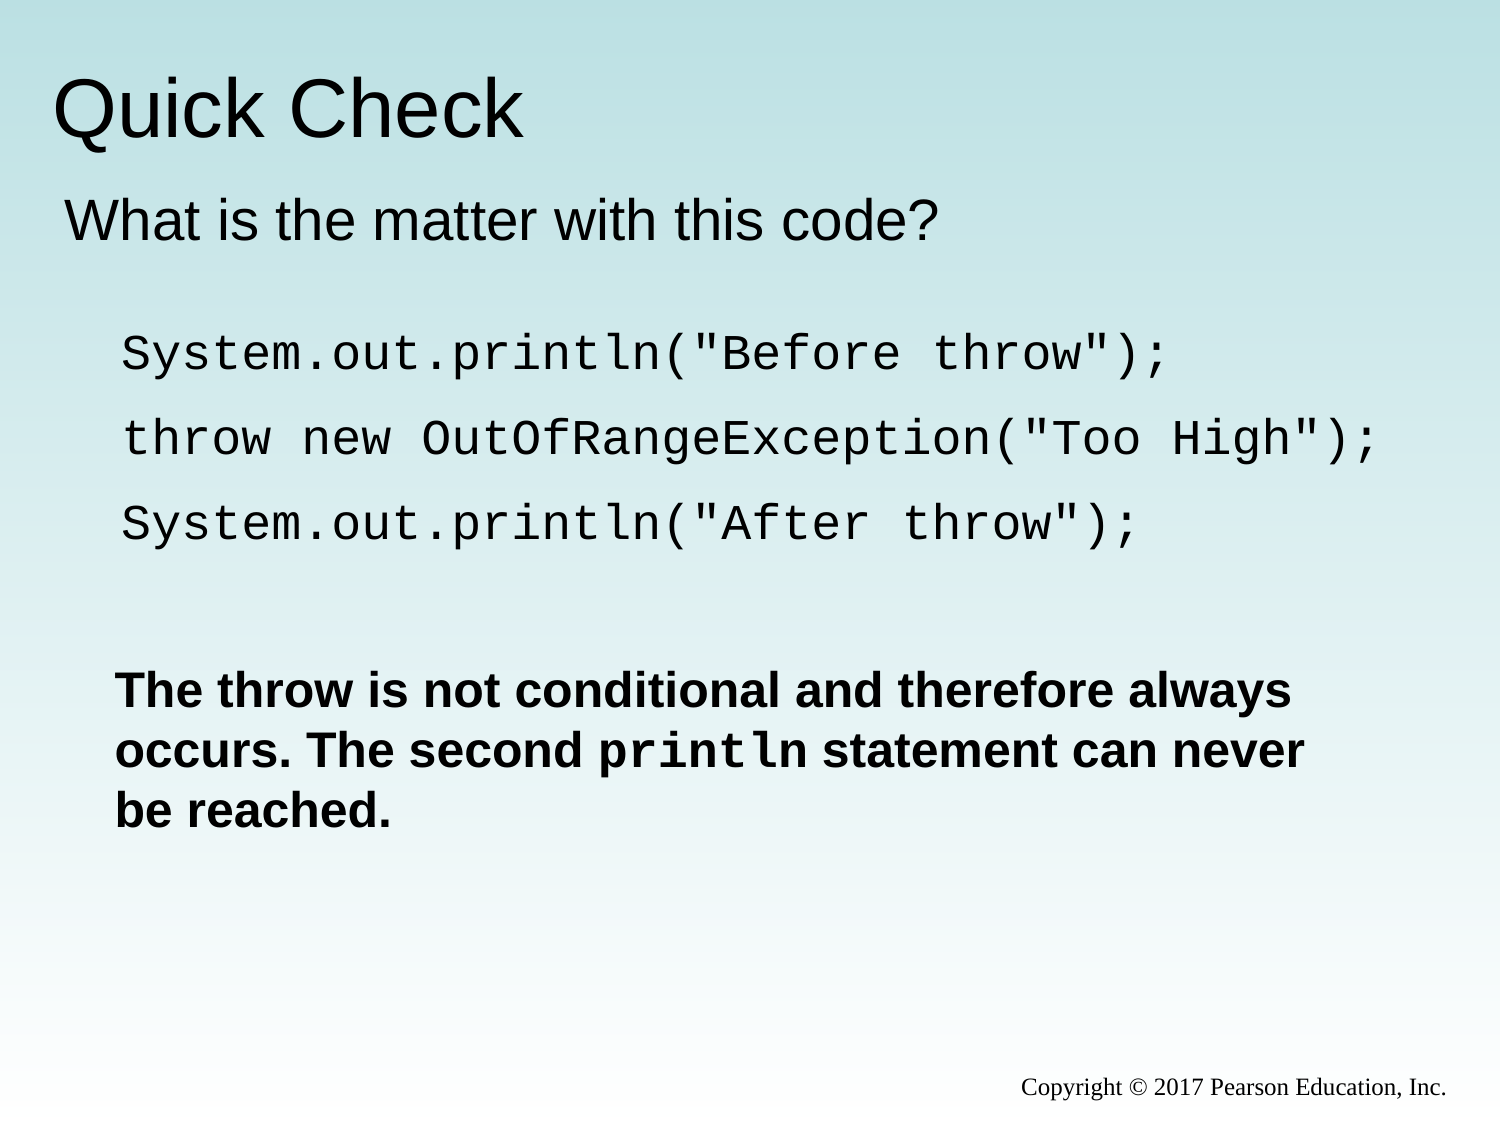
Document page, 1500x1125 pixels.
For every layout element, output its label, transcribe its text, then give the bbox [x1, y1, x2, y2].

title Quick Check [37, 45, 1463, 163]
text_box The throw is not conditional and therefore always occurs. The second println statement can never be reached. [99, 649, 1375, 845]
footer Copyright © 2017 Pearson Education, Inc. [549, 1062, 1463, 1114]
text_box System.out.println("Before throw"); throw new OutOfRangeException("Too High"); System.out.println("After throw"); [106, 312, 1397, 558]
text_box What is the matter with this code? [49, 174, 1463, 330]
